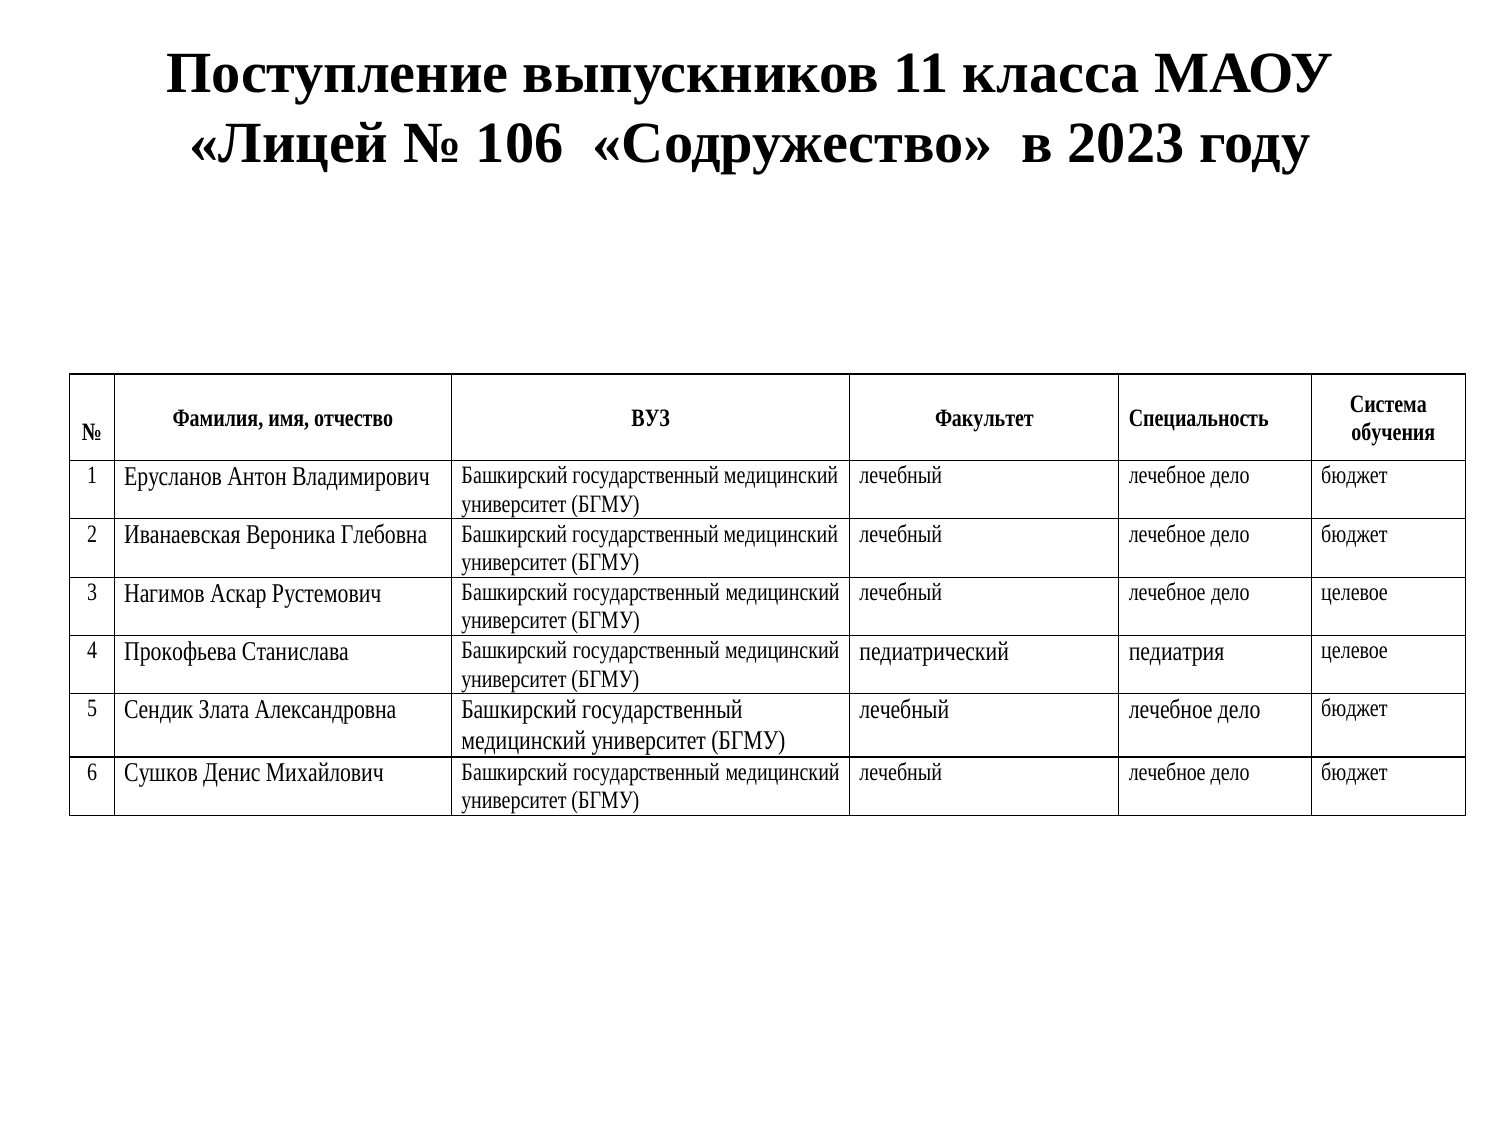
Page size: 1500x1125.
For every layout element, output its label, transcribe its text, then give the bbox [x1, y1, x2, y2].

title Поступление выпускников 11 класса МАОУ «Лицей № 106 «Содружество» в 2023 году [75, 45, 1425, 233]
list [52, 373, 1496, 847]
